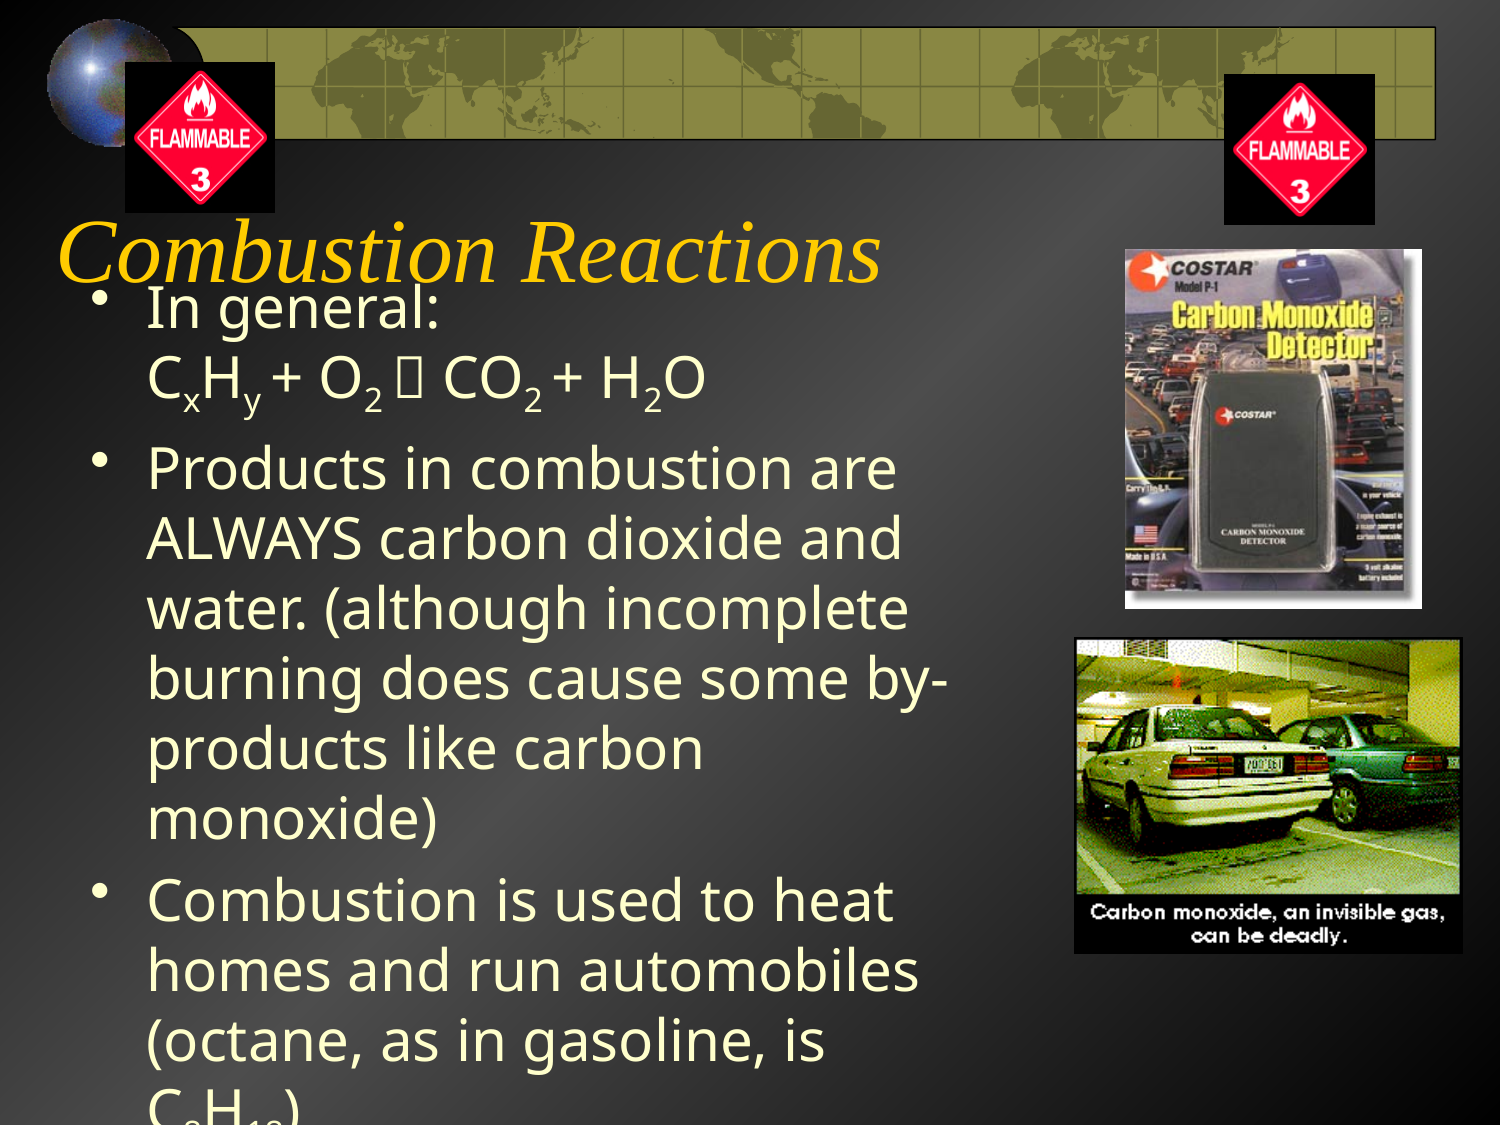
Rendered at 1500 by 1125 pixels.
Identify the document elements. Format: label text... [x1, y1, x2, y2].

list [1224, 74, 1376, 226]
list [1124, 249, 1423, 610]
list In general: CxHy + O2  CO2 + H2O Products in combustion are ALWAYS carbon dioxide and water. (although incomplete burning does cause some by-products like carbon monoxide) Combustion is used to heat homes and run automobiles (octane, as in gasoline, is C8H18) [74, 262, 1001, 1125]
title Combustion Reactions [40, 152, 1316, 341]
picture [1074, 637, 1463, 954]
picture [42, 14, 276, 213]
